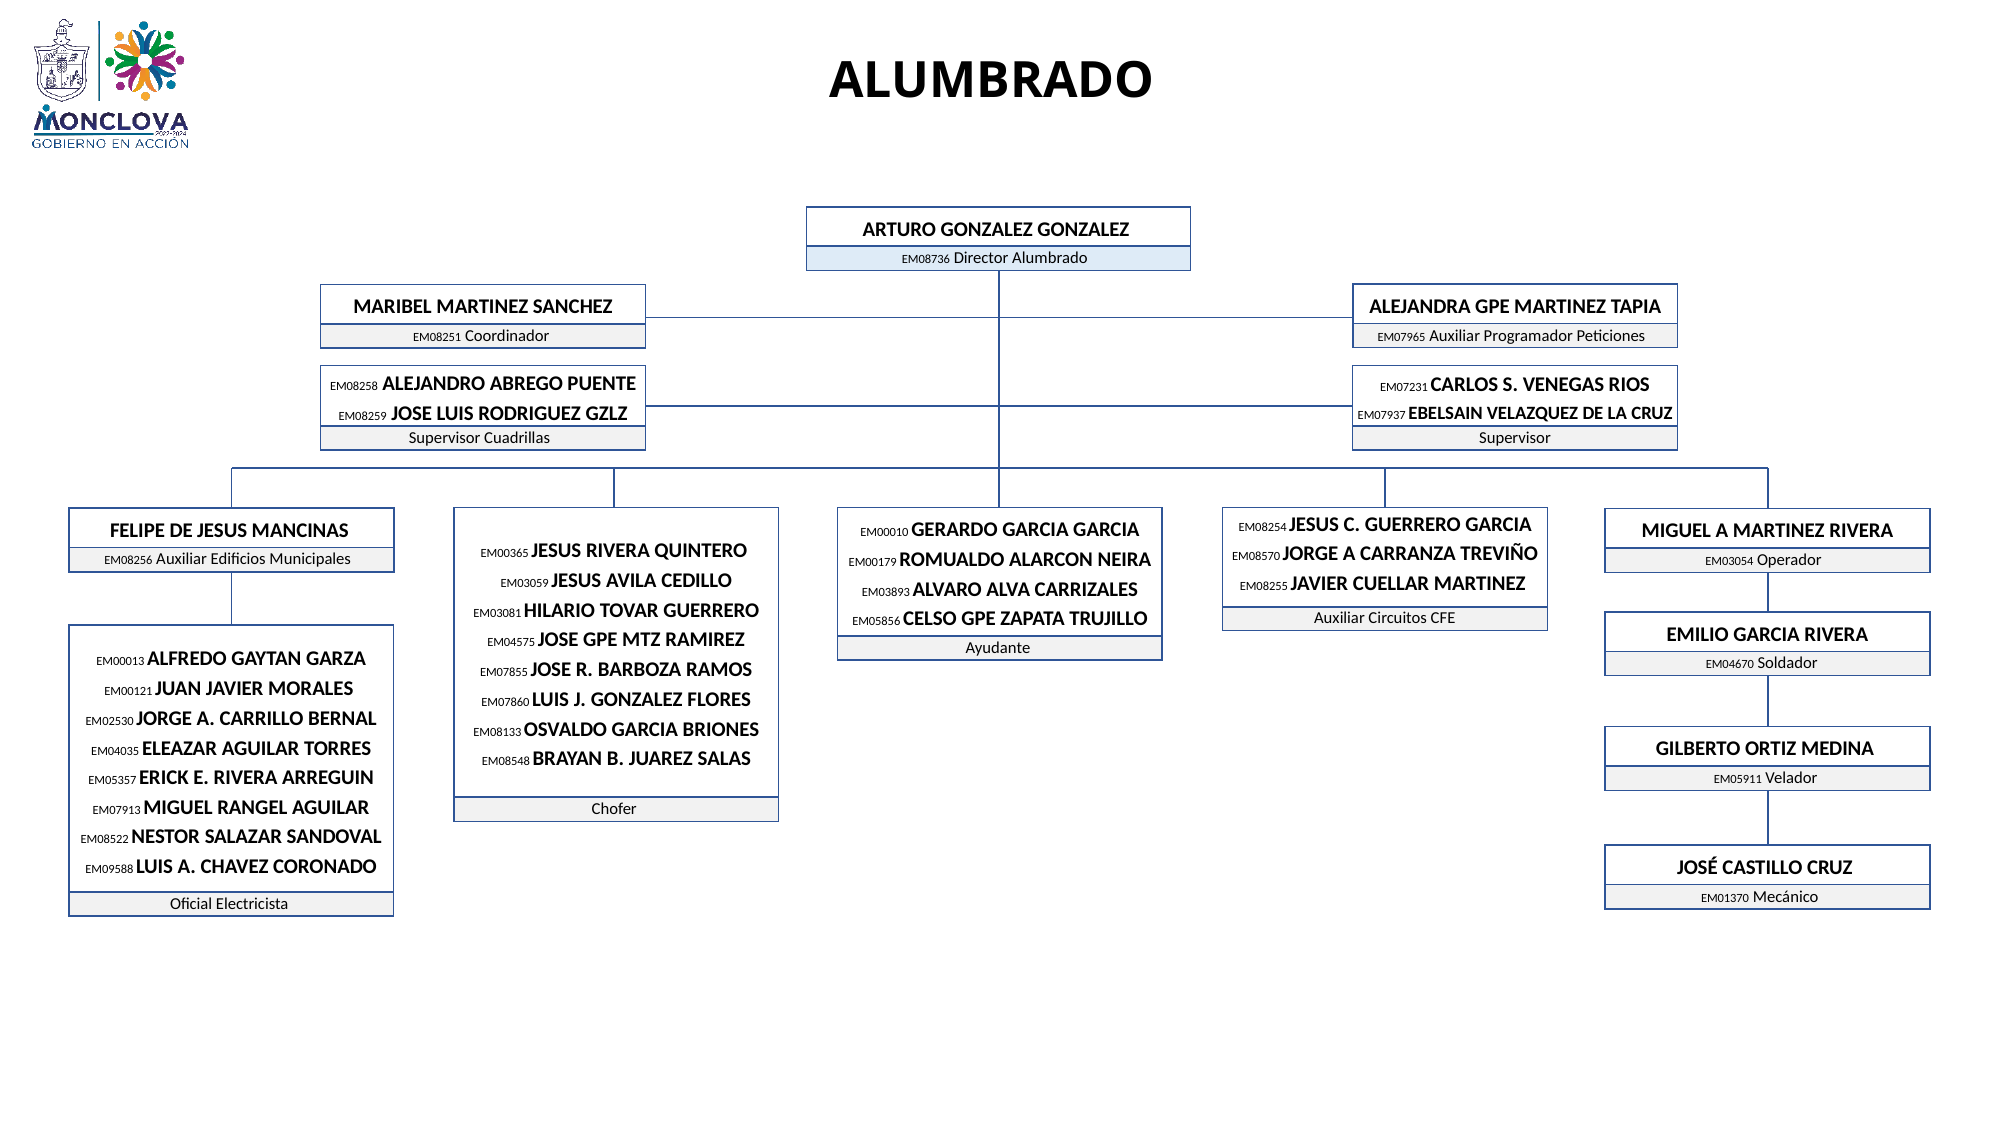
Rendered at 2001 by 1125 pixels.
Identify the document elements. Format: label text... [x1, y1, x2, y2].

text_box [320, 365, 646, 451]
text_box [1604, 845, 1930, 909]
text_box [69, 508, 394, 572]
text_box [1352, 283, 1678, 348]
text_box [806, 206, 1191, 271]
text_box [837, 507, 1163, 661]
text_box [320, 284, 646, 349]
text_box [1352, 365, 1678, 451]
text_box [1604, 508, 1930, 573]
text_box ALUMBRADO [14, 7, 1983, 148]
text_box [453, 507, 779, 822]
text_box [1222, 507, 1548, 631]
picture [31, 19, 188, 148]
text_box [68, 625, 394, 917]
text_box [1604, 611, 1930, 676]
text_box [1604, 726, 1930, 791]
